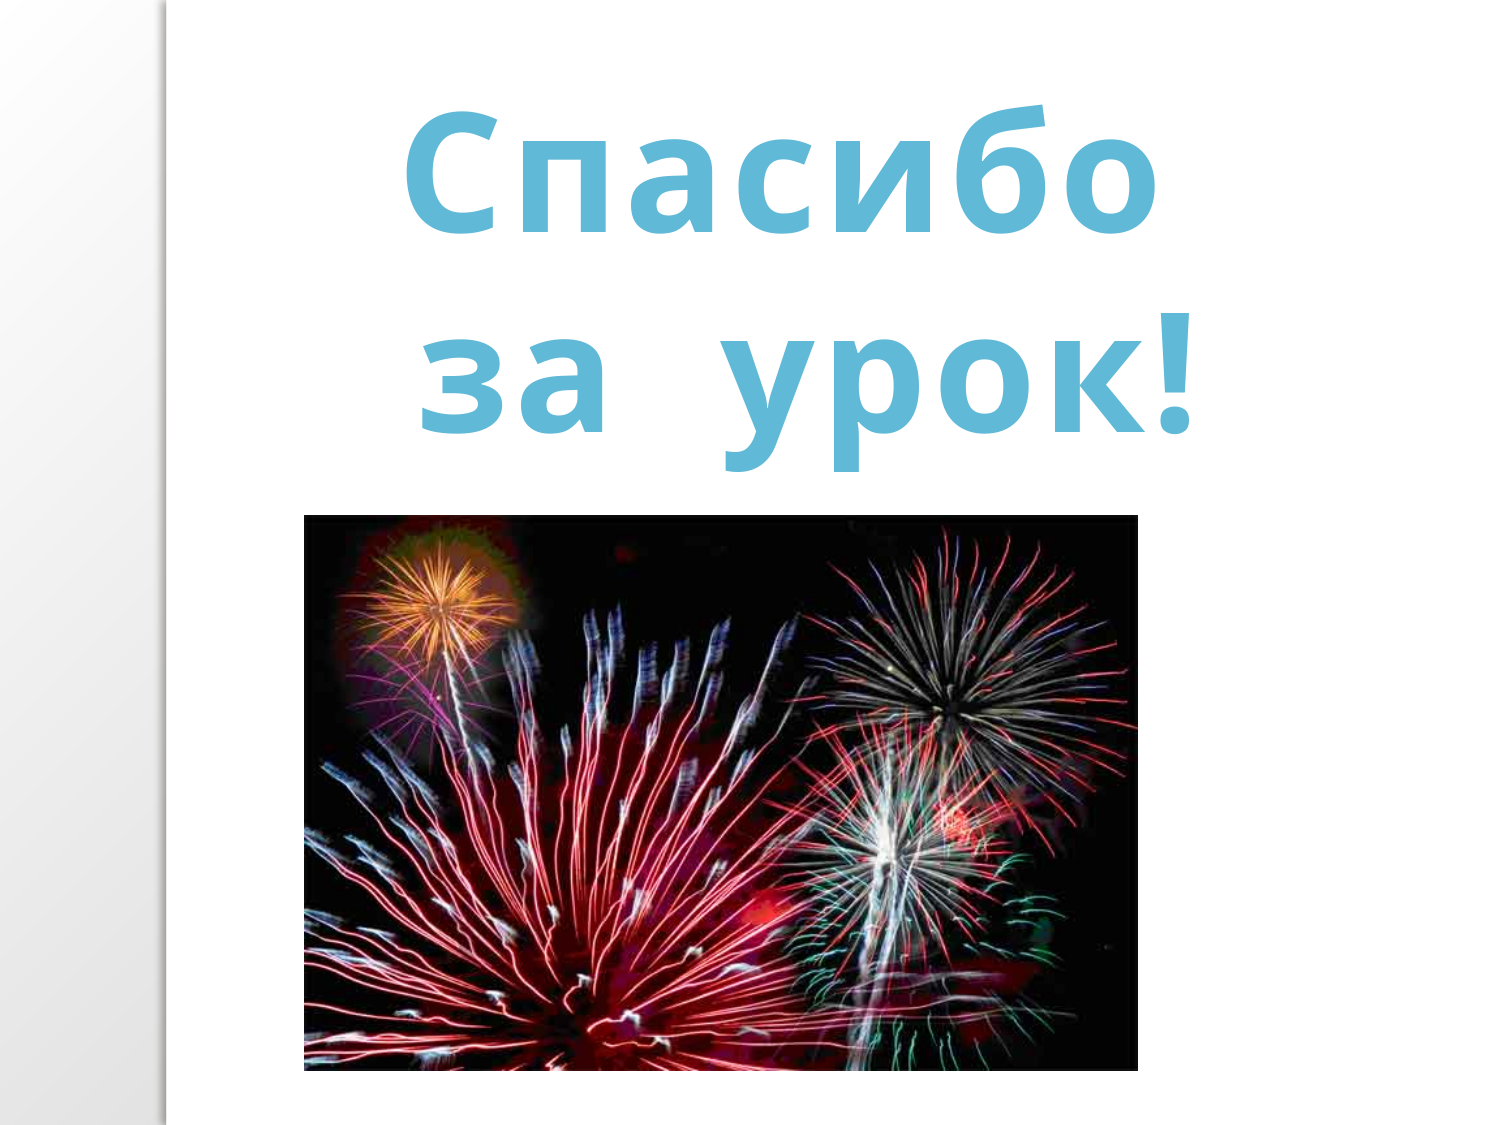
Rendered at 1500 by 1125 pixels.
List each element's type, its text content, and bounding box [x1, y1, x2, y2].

text_box Спасибо за урок! [269, 58, 1348, 474]
picture [304, 515, 1138, 1071]
